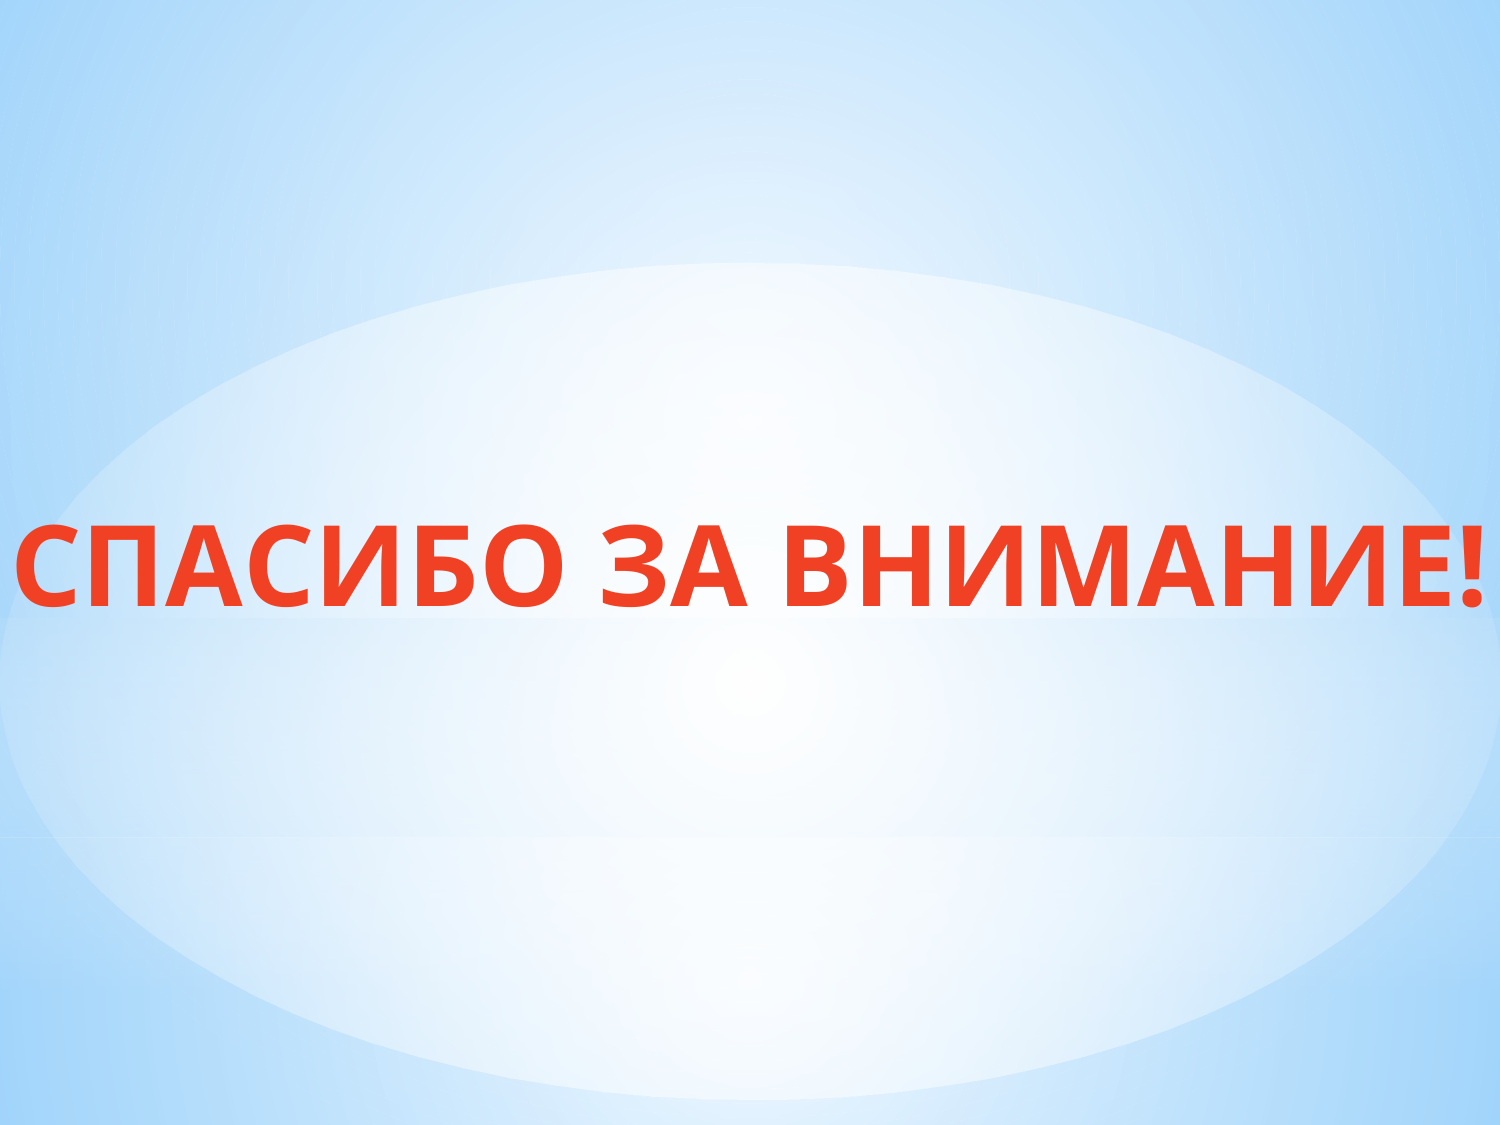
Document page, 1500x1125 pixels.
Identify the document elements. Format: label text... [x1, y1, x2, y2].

text_box Спасибо за внимание! [0, 486, 1500, 637]
